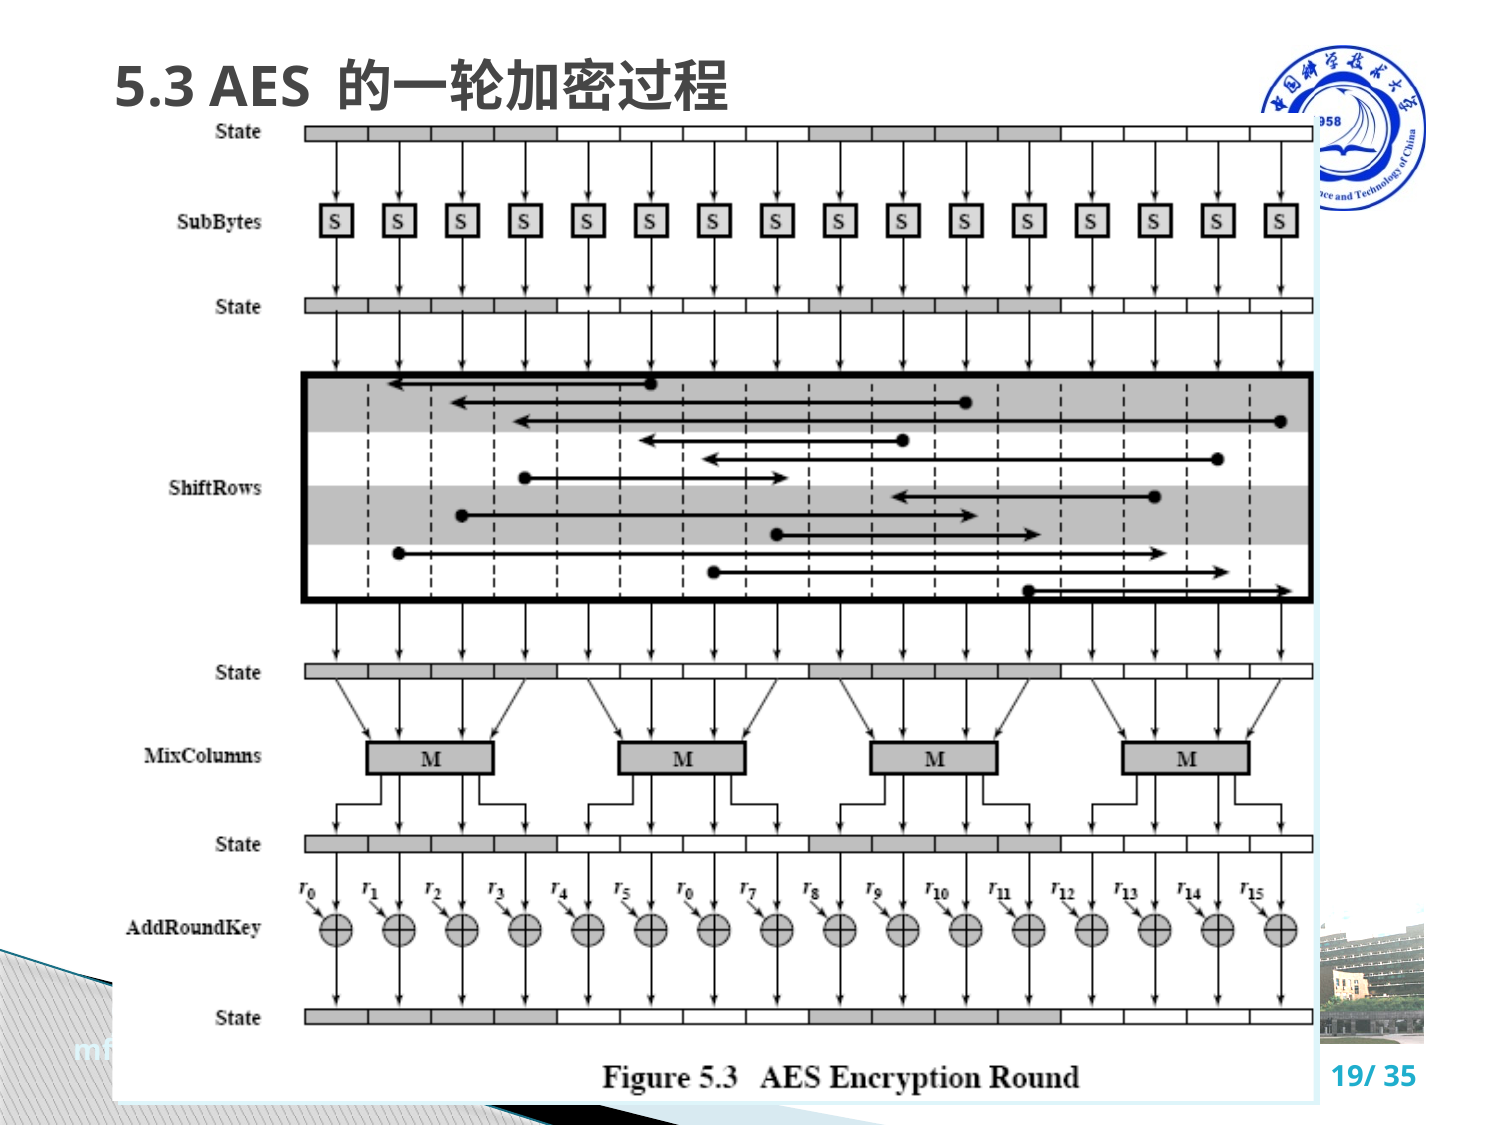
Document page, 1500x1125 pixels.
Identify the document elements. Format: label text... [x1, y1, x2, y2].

title Rijndael [1320, 855, 1424, 1044]
picture [1320, 45, 1426, 211]
title 5.3 AES 的一轮加密过程 [100, 42, 1341, 126]
picture [111, 113, 1314, 1101]
